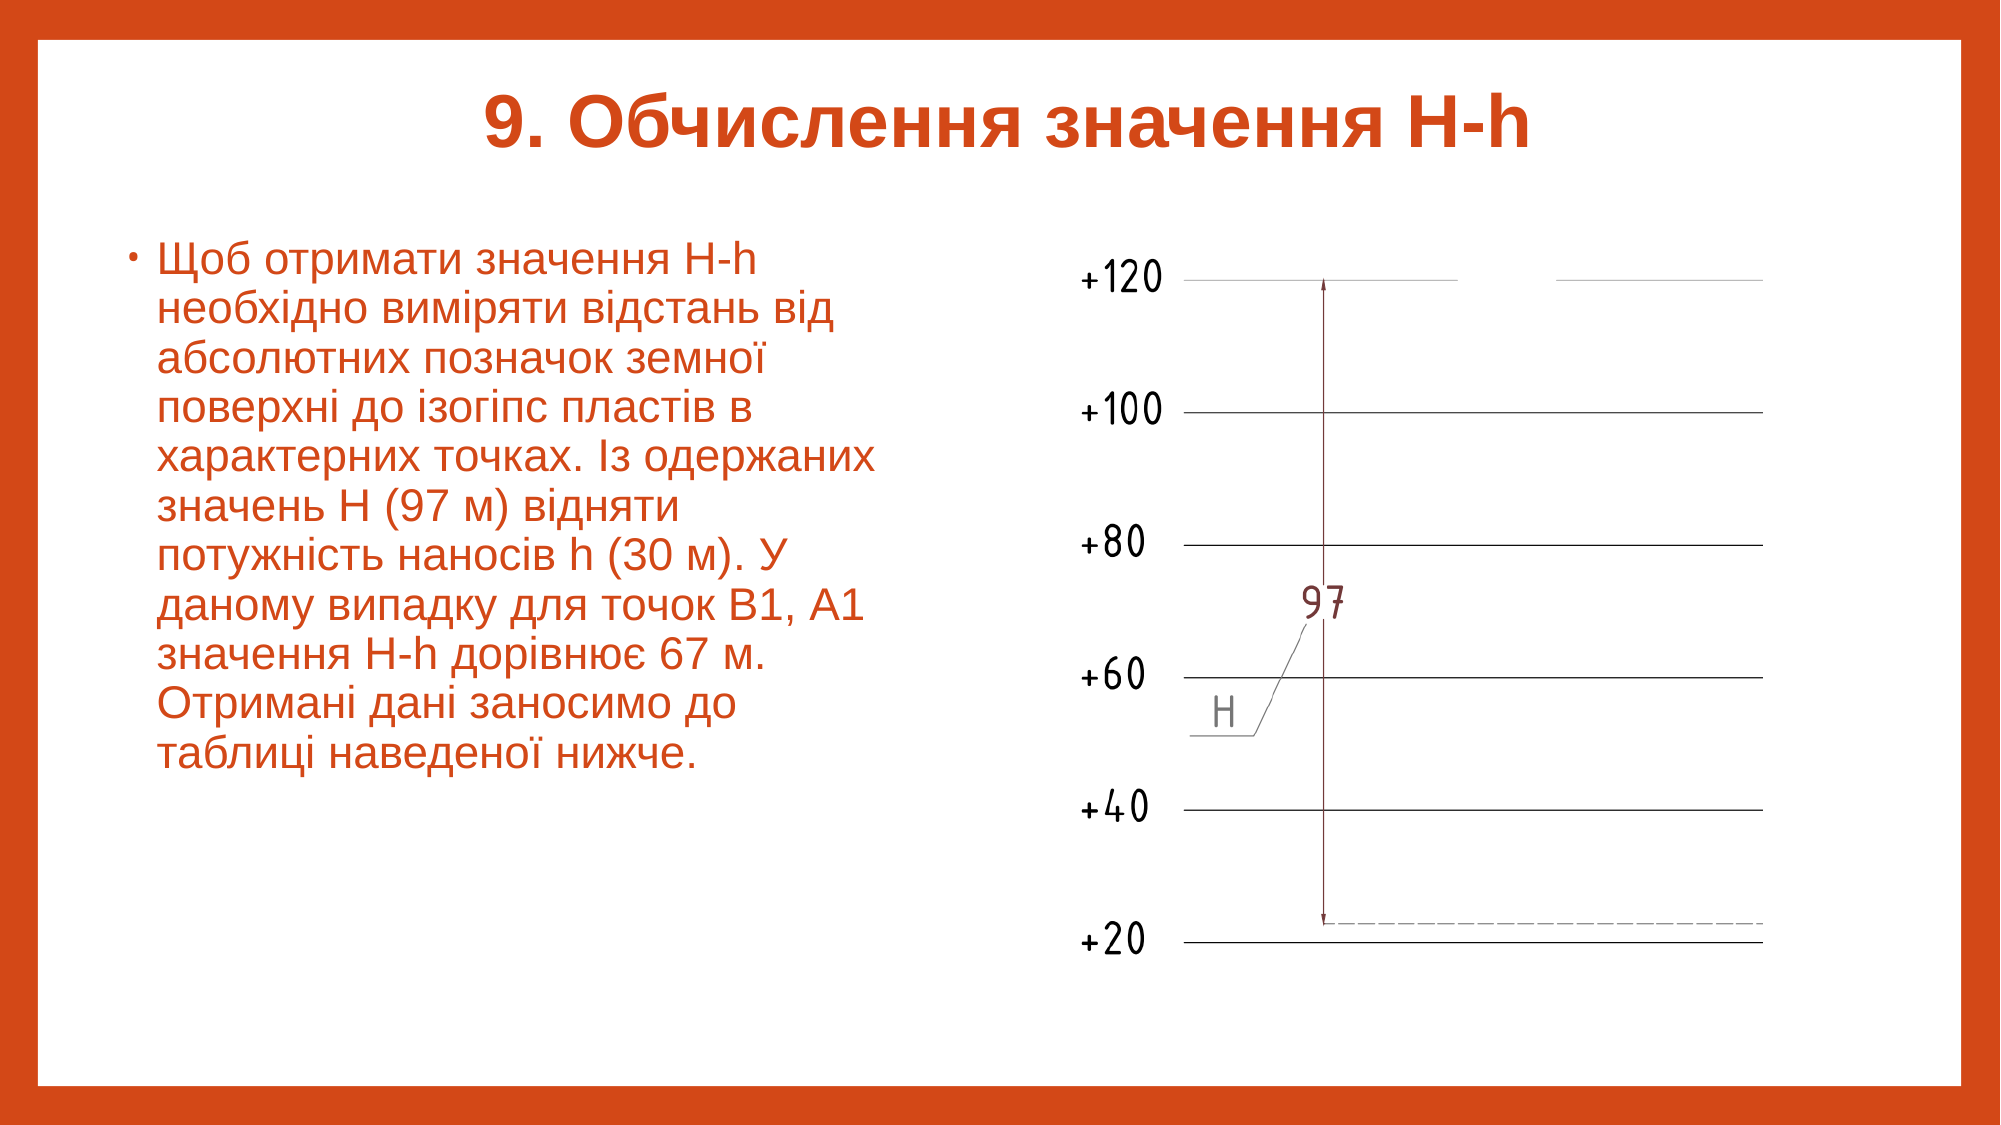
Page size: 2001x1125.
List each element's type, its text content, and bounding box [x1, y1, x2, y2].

picture [1028, 226, 1763, 973]
list Щоб отримати значення Н-h необхідно виміряти відстань від абсолютних позначок земної поверхні до ізогіпс пластів в характерних точках. Із одержаних значень Н (97 м) відняти потужність наносів h (30 м). У даному випадку для точок В1, А1 значення Н-h дорівнює 67 м. Отримані дані заносимо до таблиці наведеної нижче. [104, 227, 894, 1020]
title 9. Обчислення значення Н-h [198, 45, 1819, 202]
